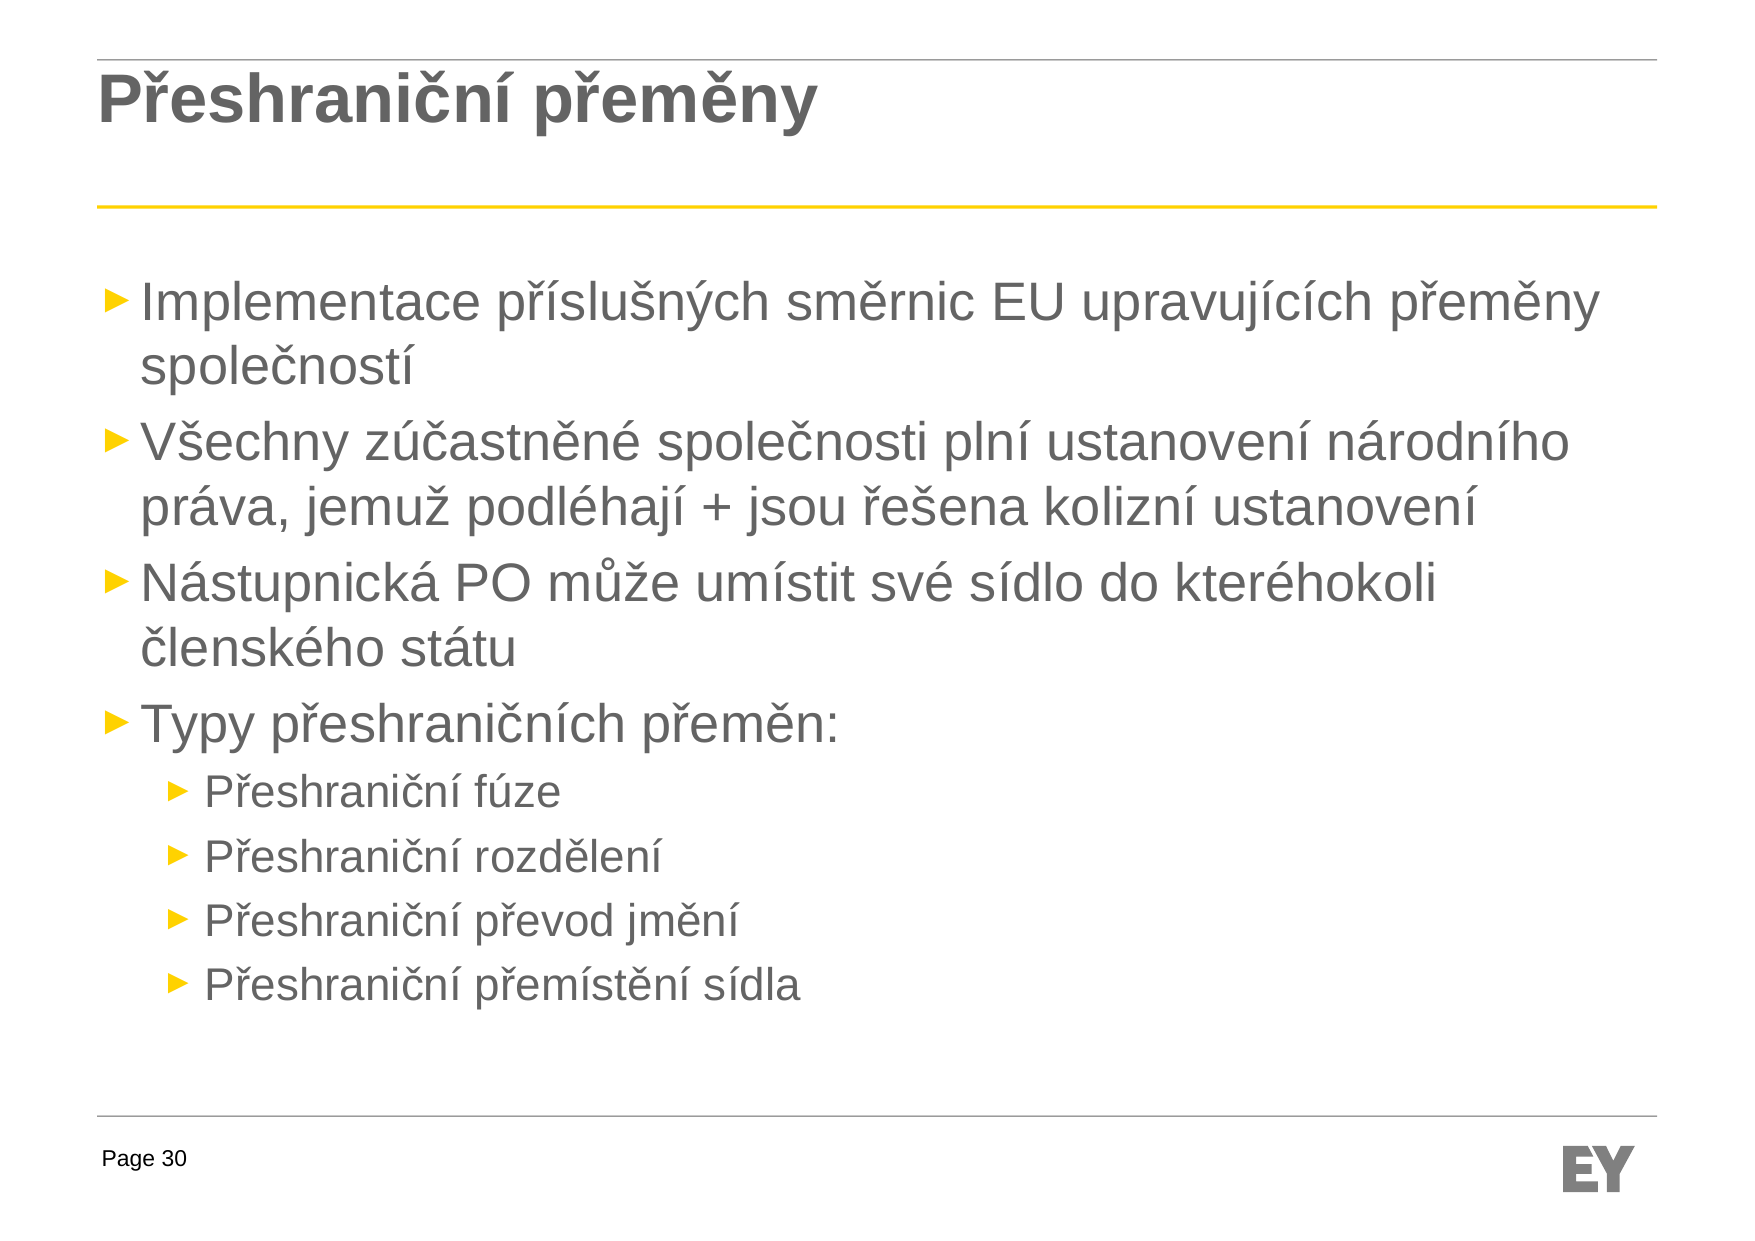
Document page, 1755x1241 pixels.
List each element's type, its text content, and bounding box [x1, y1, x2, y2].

list Implementace příslušných směrnic EU upravujících přeměny společností Všechny zúčastněné společnosti plní ustanovení národního práva, jemuž podléhají + jsou řešena kolizní ustanovení Nástupnická PO může umístit své sídlo do kteréhokoli členského státu Typy přeshraničních přeměn: Přeshraniční fúze Přeshraniční rozdělení Přeshraniční převod jmění Přeshraniční přemístění sídla [96, 265, 1658, 1081]
title Přeshraniční přeměny [96, 59, 1658, 202]
